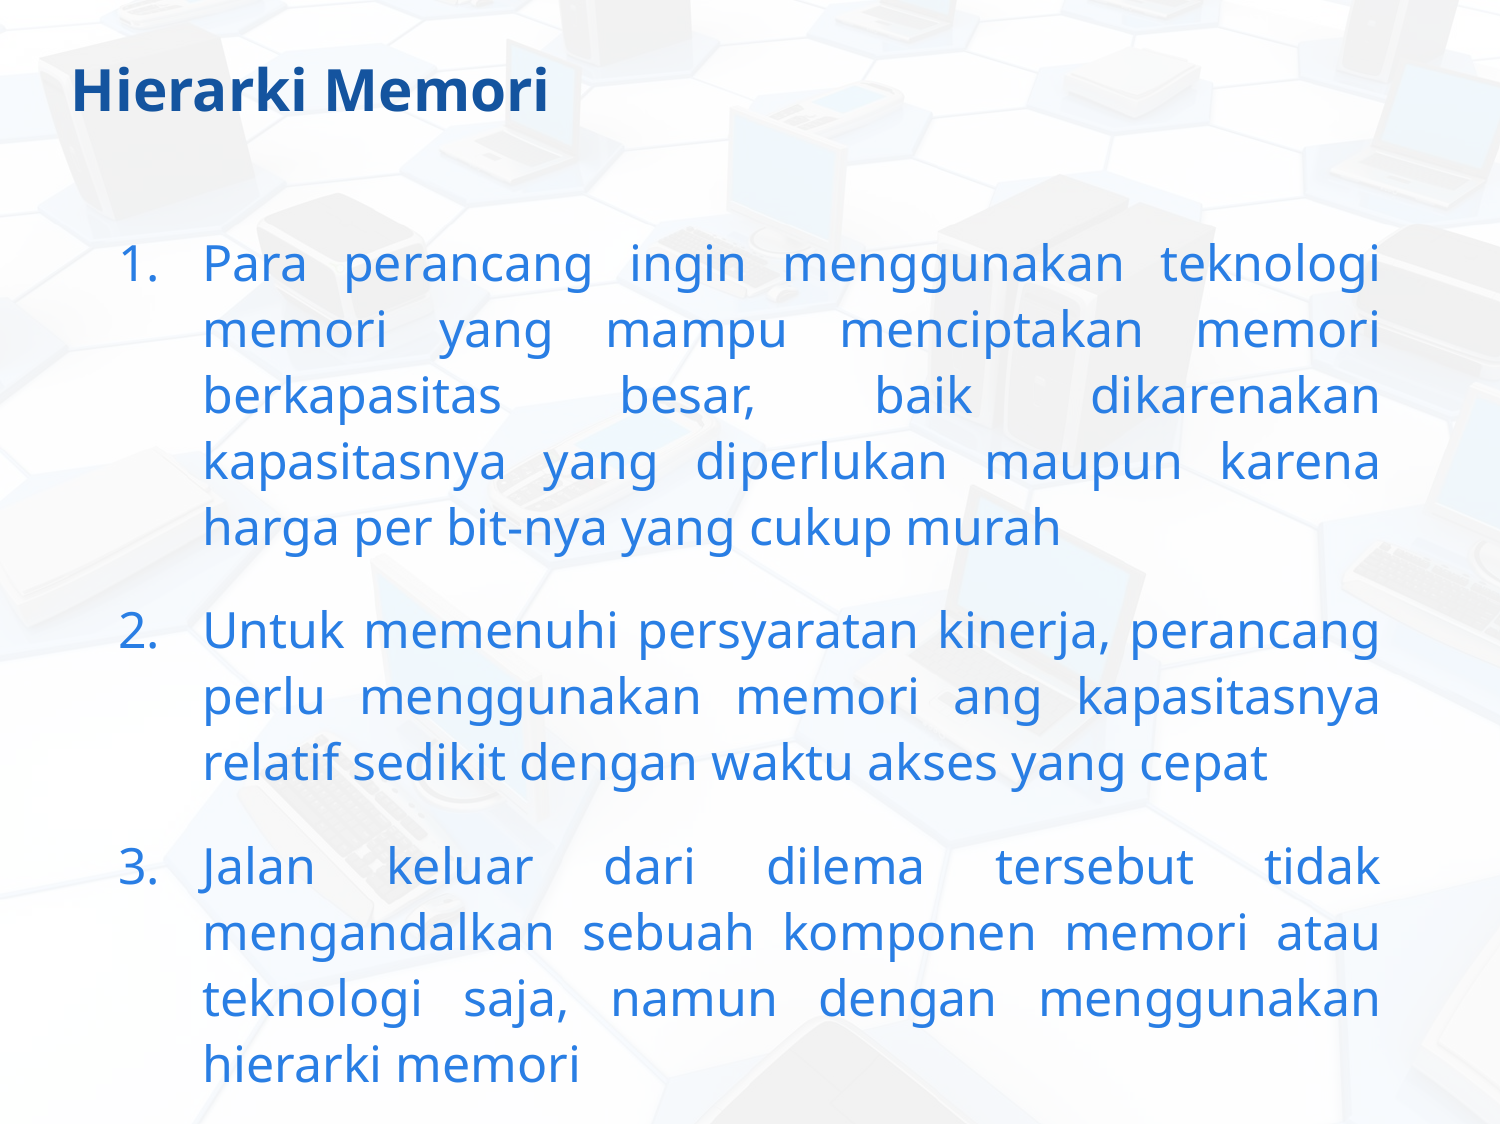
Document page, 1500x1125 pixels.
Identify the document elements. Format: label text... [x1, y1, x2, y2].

title Hierarki Memori [55, 16, 1430, 132]
list Para perancang ingin menggunakan teknologi memori yang mampu menciptakan memori berkapasitas besar, baik dikarenakan kapasitasnya yang diperlukan maupun karena harga per bit-nya yang cukup murah Untuk memenuhi persyaratan kinerja, perancang perlu menggunakan memori ang kapasitasnya relatif sedikit dengan waktu akses yang cepat Jalan keluar dari dilema tersebut tidak mengandalkan sebuah komponen memori atau teknologi saja, namun dengan menggunakan hierarki memori [102, 217, 1398, 998]
